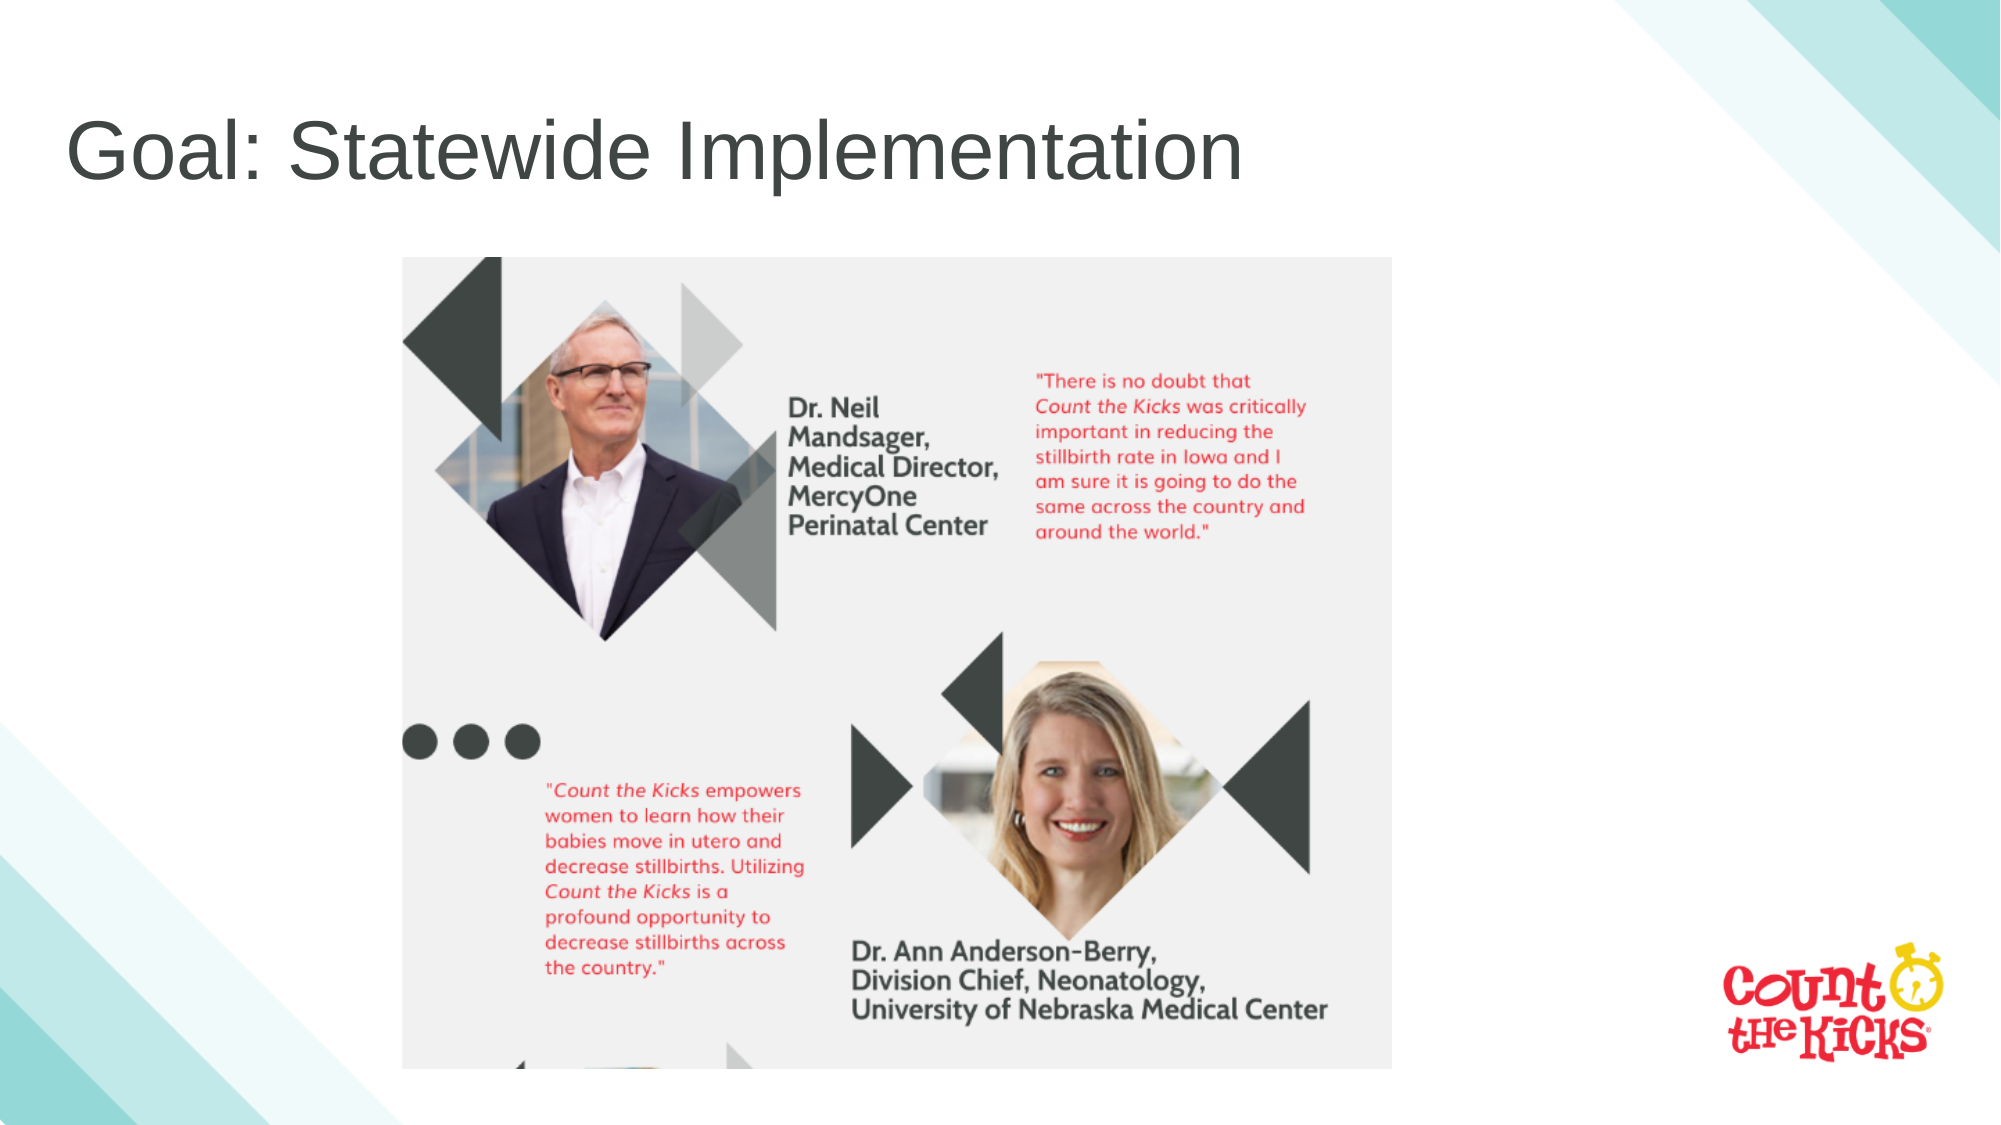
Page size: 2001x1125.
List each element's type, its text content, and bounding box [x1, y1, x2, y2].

picture [0, 0, 2001, 1125]
text_box Goal: Statewide Implementation [50, 88, 1461, 306]
